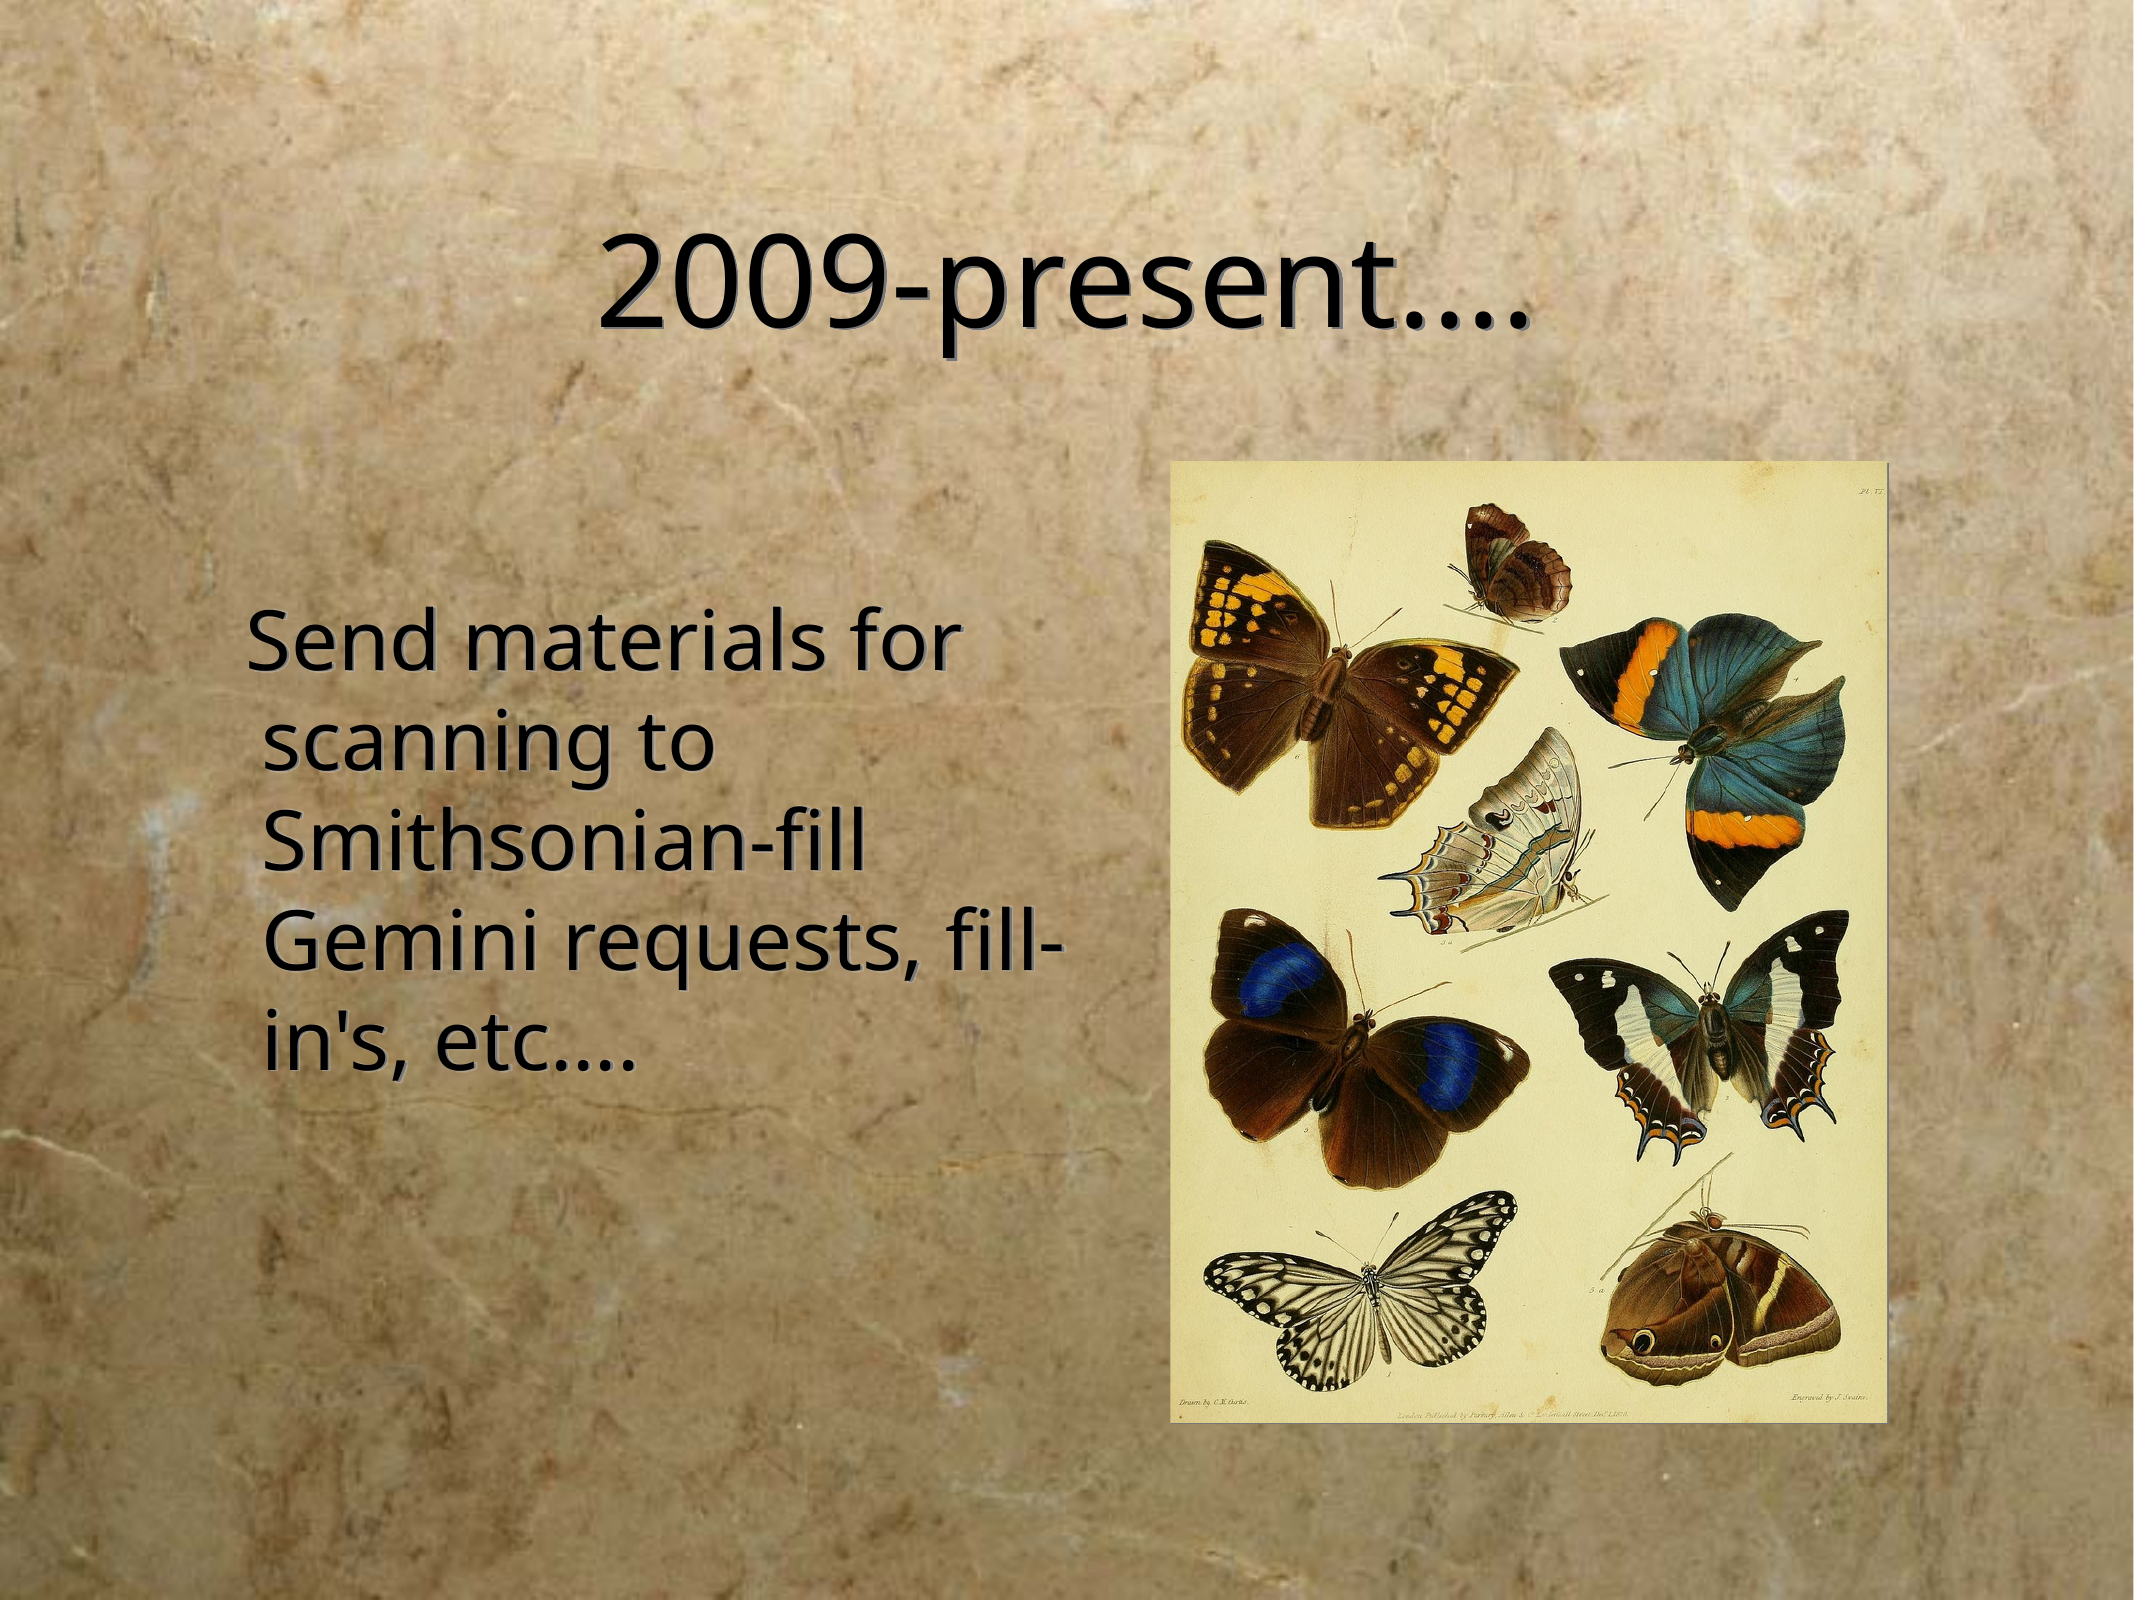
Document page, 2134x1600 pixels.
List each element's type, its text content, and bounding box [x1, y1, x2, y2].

title 2009-present.... [159, 141, 1974, 410]
picture [0, 0, 2134, 1600]
list Send materials for scanning to Smithsonian-fill Gemini requests, fill-in's, etc.... [166, 574, 1155, 1600]
